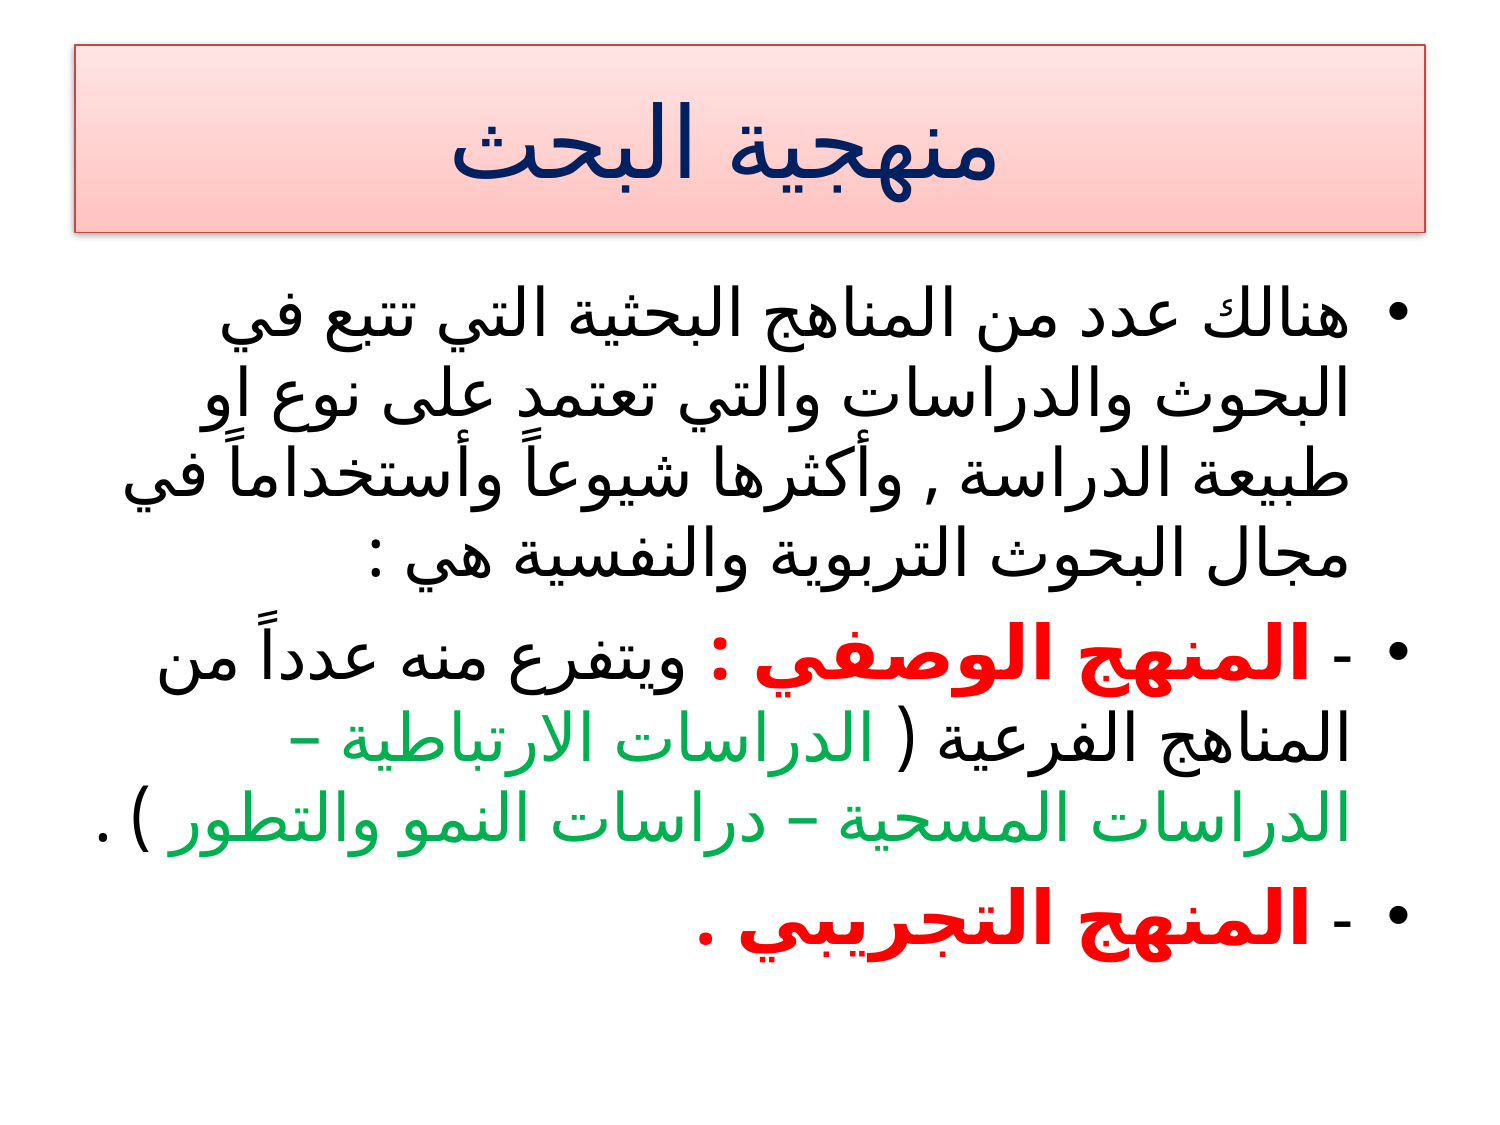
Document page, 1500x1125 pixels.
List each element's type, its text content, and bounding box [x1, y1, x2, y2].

list هنالك عدد من المناهج البحثية التي تتبع في البحوث والدراسات والتي تعتمد على نوع او طبيعة الدراسة , وأكثرها شيوعاً وأستخداماً في مجال البحوث التربوية والنفسية هي : - المنهج الوصفي : ويتفرع منه عدداً من المناهج الفرعية ( الدراسات الارتباطية – الدراسات المسحية – دراسات النمو والتطور ) . - المنهج التجريبي . [75, 262, 1425, 1005]
title منهجية البحث [74, 44, 1426, 233]
